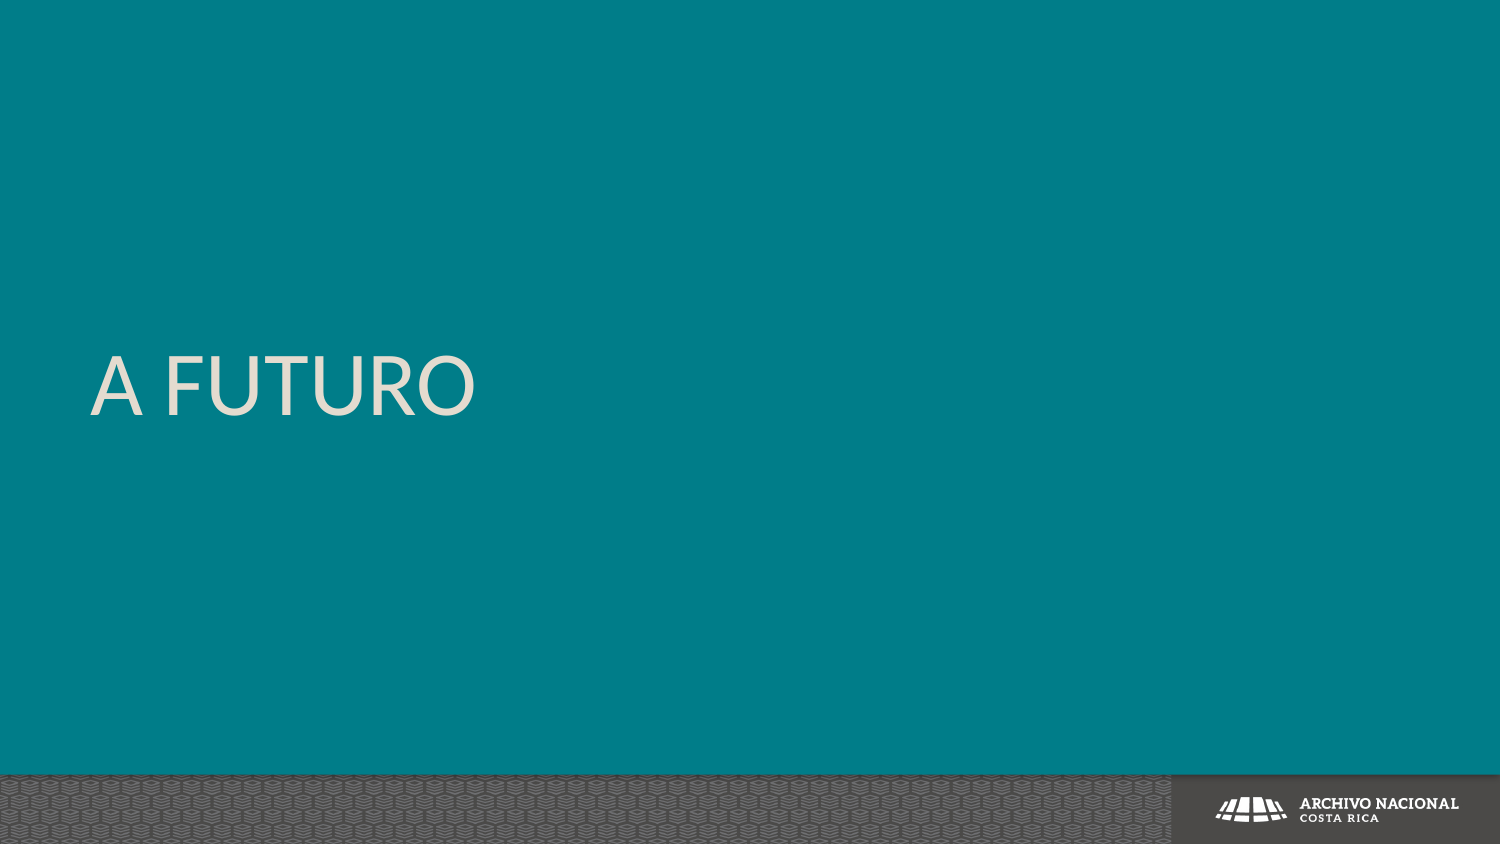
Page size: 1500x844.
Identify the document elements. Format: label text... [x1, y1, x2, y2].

title A FUTURO [75, 189, 1425, 569]
picture [0, 775, 1500, 844]
